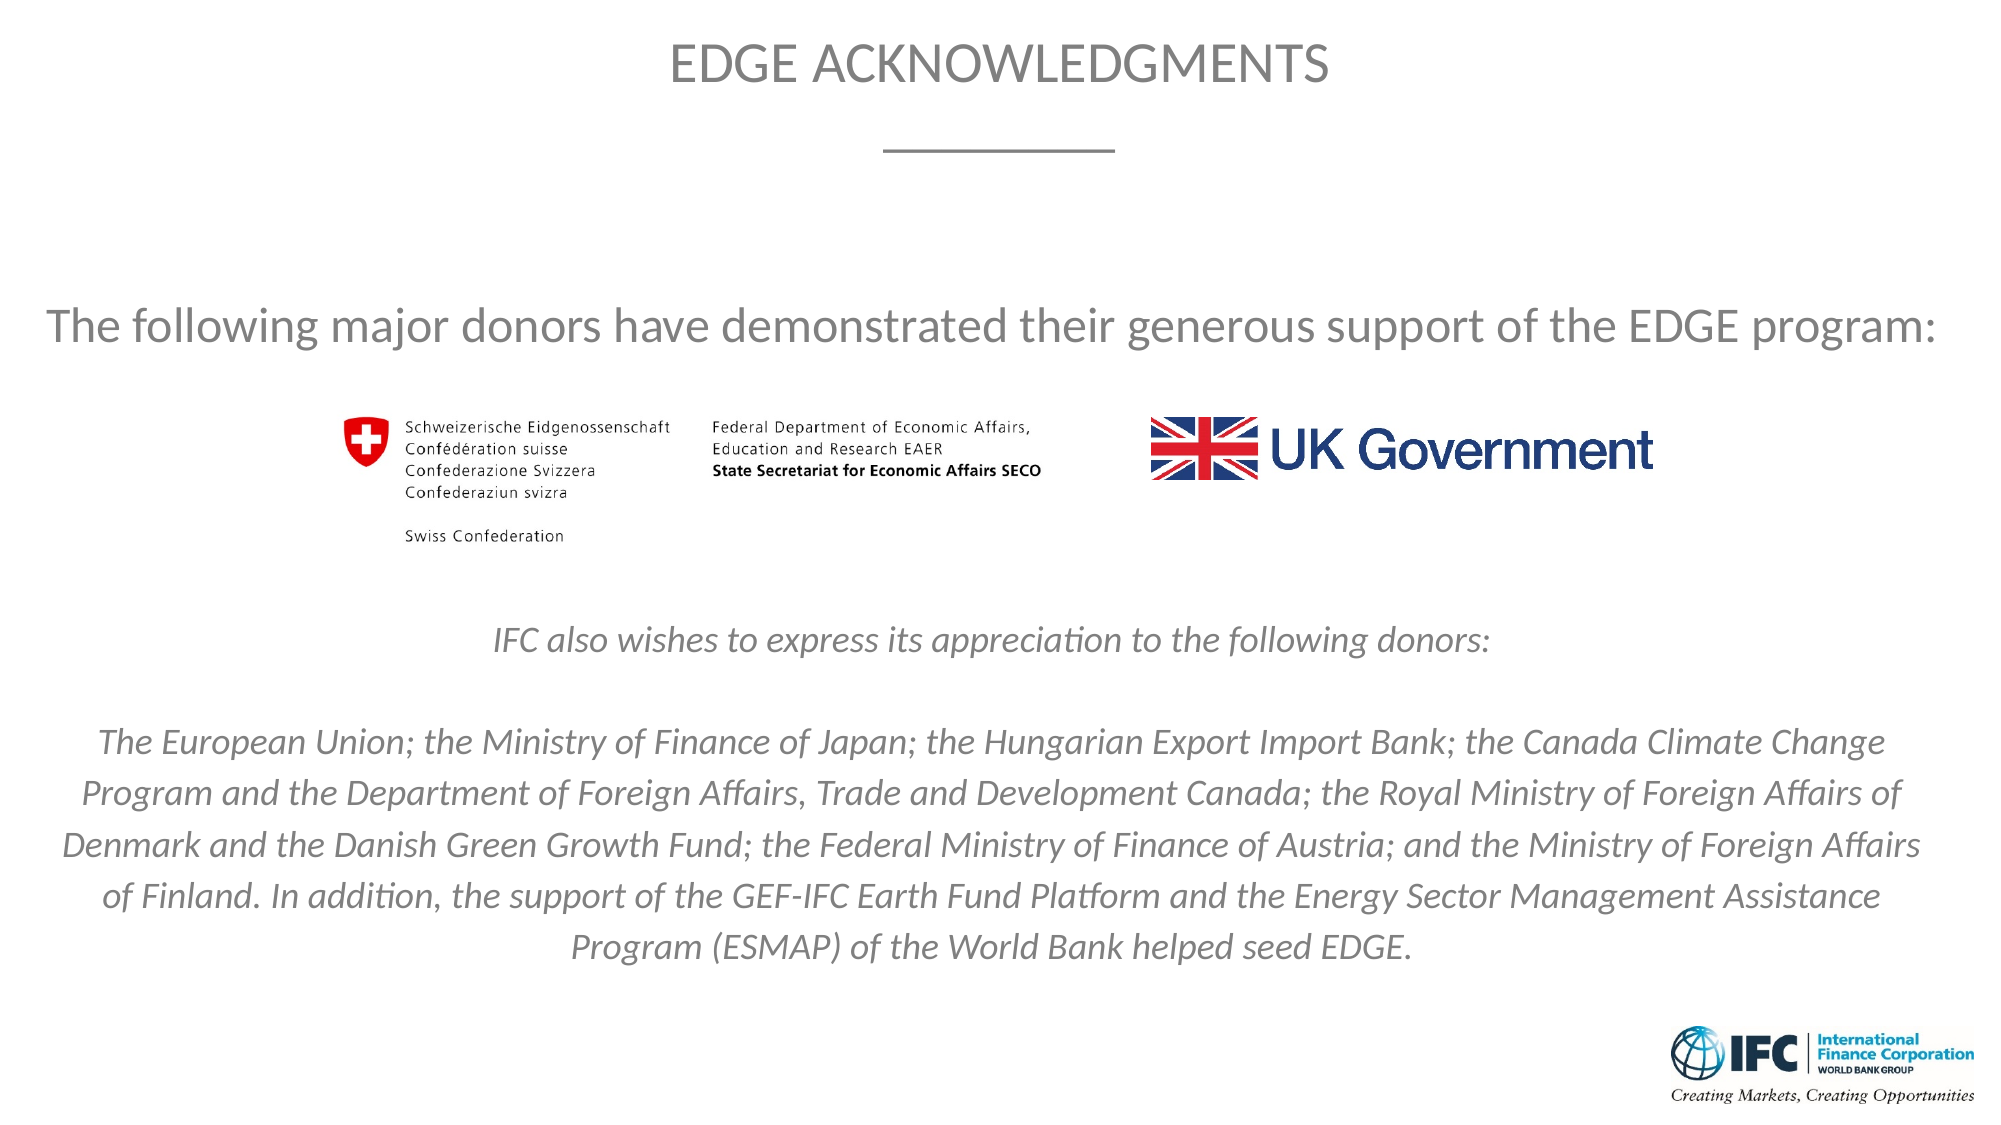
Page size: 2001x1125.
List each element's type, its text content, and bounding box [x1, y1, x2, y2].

picture [1151, 417, 1653, 480]
picture [326, 399, 1097, 559]
picture [1671, 1026, 1974, 1104]
title EDGE acknowledgments ________ [305, 101, 1695, 174]
text_box The following major donors have demonstrated their generous support of the EDGE program: IFC also wishes to express its appreciation to the following donors: The European Union; the Ministry of Finance of Japan; the Hungarian Export Import Bank; the Canada Climate Change Program and the Department of Foreign Affairs, Trade and Development Canada; the Royal Ministry of Foreign Affairs of Denmark and the Danish Green Growth Fund; the Federal Ministry of Finance of Austria; and the Ministry of Foreign Affairs of Finland. In addition, the support of the GEF-IFC Earth Fund Platform and the Energy Sector Management Assistance Program (ESMAP) of the World Bank helped seed EDGE. [28, 231, 1957, 975]
